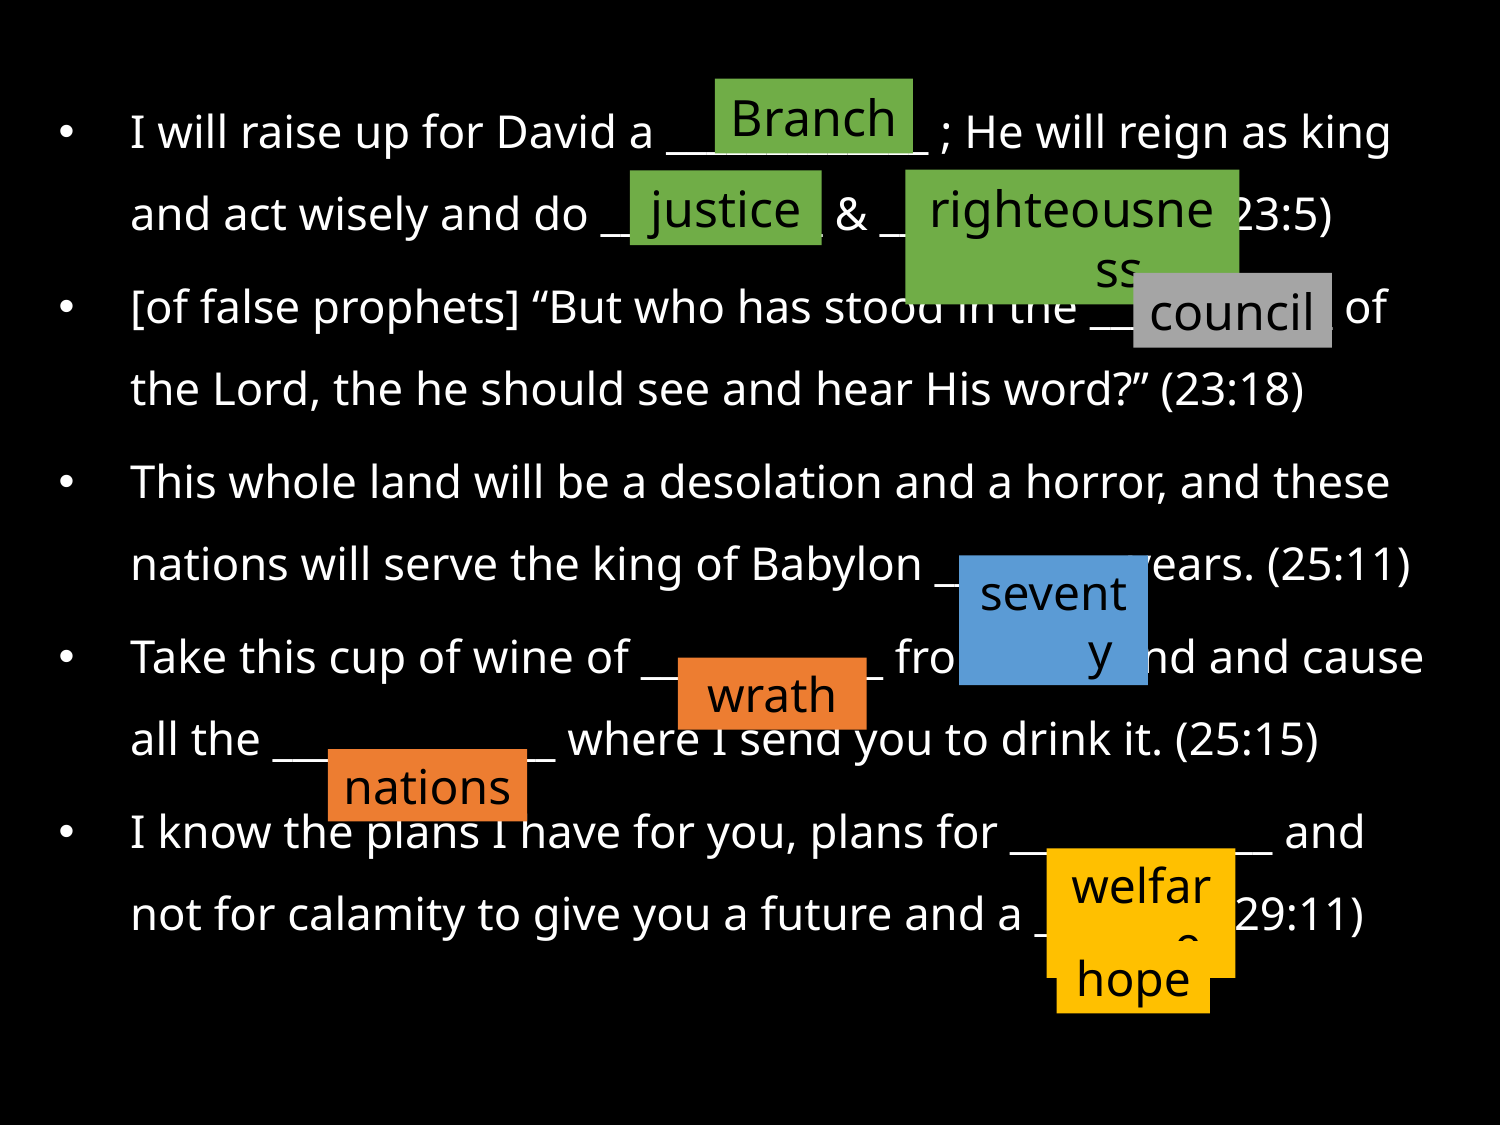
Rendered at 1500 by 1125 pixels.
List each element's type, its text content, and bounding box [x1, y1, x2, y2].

text_box council [1133, 272, 1332, 348]
text_box welfare [1046, 848, 1236, 978]
text_box seventy [959, 555, 1148, 686]
text_box wrath [677, 657, 867, 730]
text_box justice [629, 170, 822, 246]
text_box hope [1056, 941, 1210, 1014]
text_box righteousness [905, 169, 1240, 305]
text_box I will raise up for David a _____________ ; He will reign as king and act wisely and do ___________ & ________________ (23:5) [of false prophets] “But who has stood in the ____________ of the Lord, the he should see and hear His word?” (23:18) This whole land will be a desolation and a horror, and these nations will serve the king of Babylon _________ years. (25:11) Take this cup of wine of ____________ from my hand and cause all the ______________ where I send you to drink it. (25:15) I know the plans I have for you, plans for _____________ and not for calamity to give you a future and a ________. (29:11) [29, 68, 1464, 1094]
text_box nations [327, 749, 528, 822]
text_box Branch [714, 78, 913, 154]
